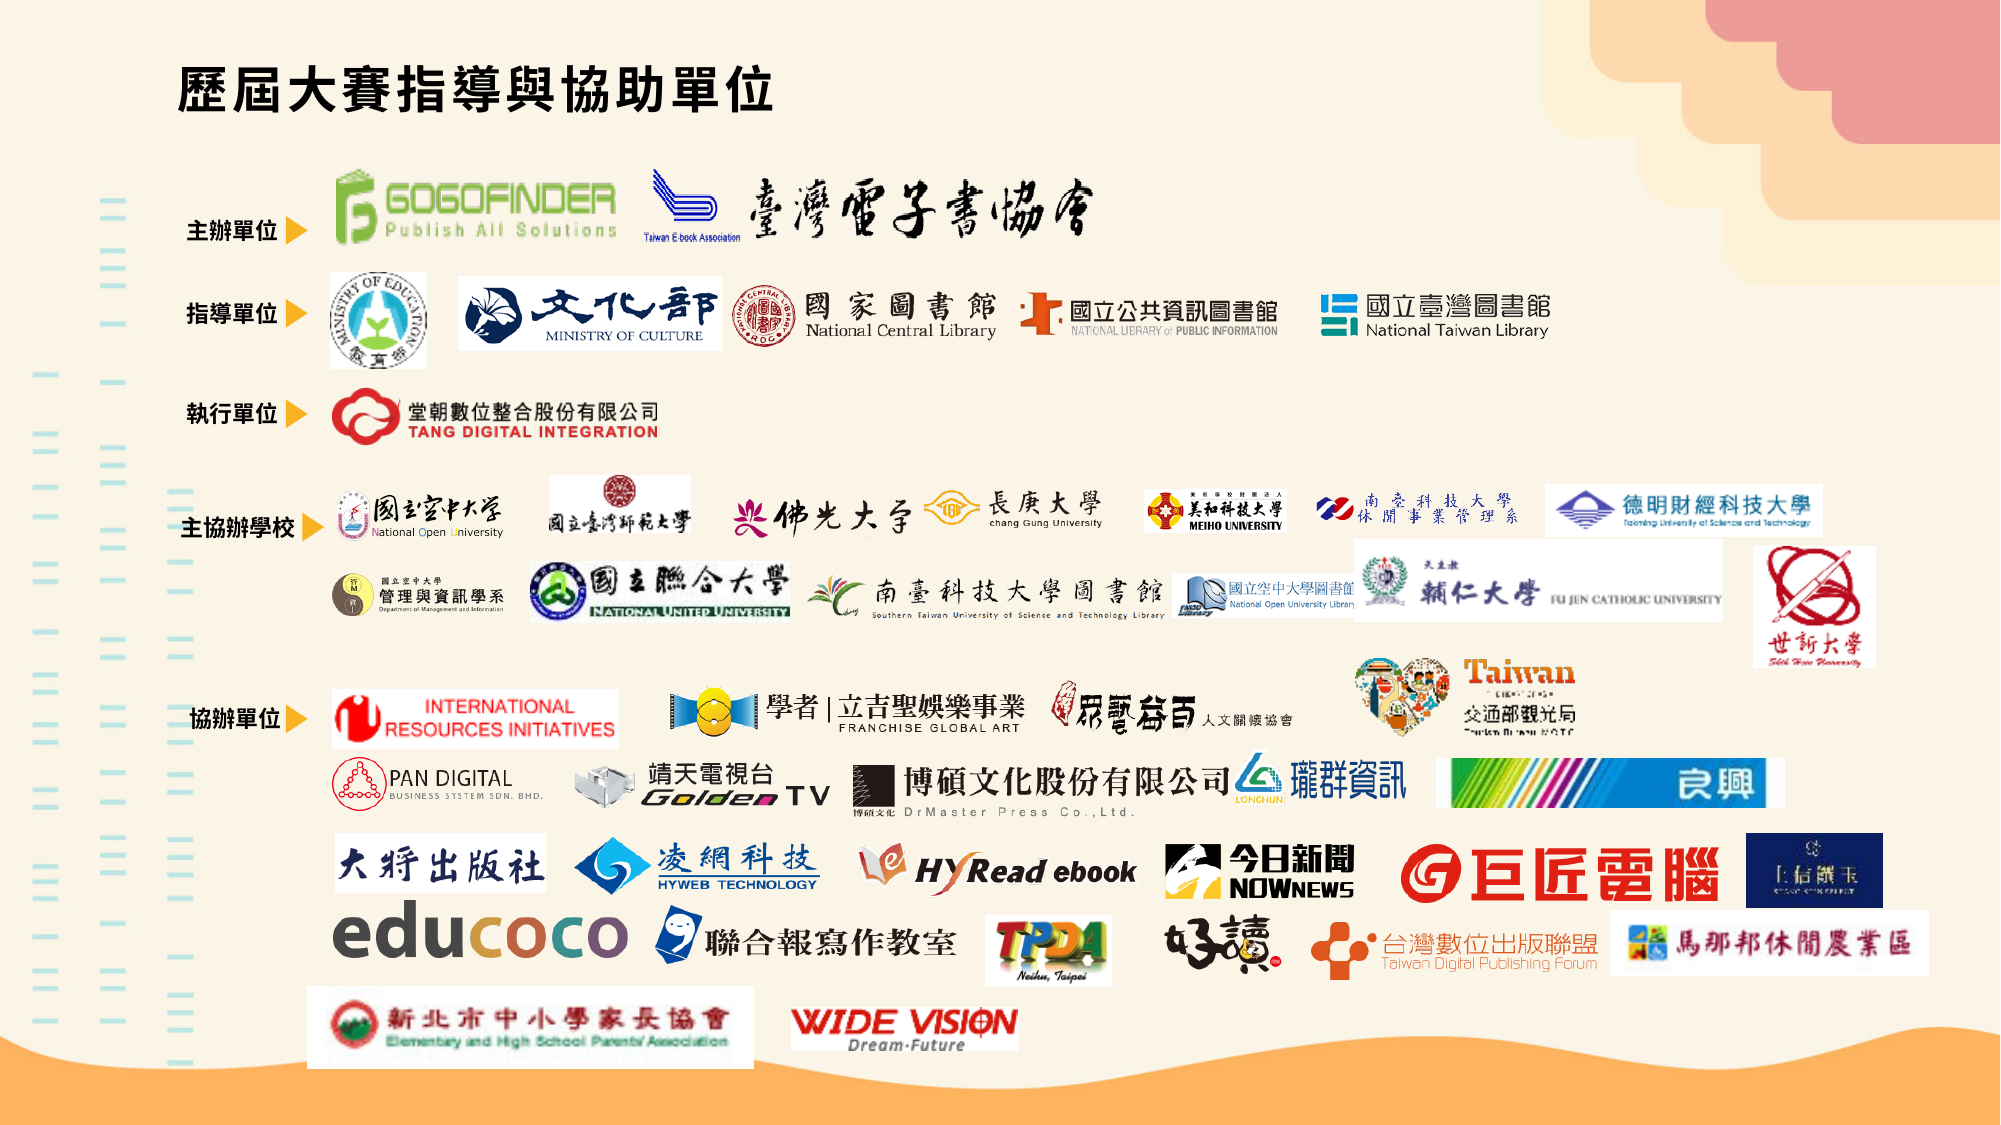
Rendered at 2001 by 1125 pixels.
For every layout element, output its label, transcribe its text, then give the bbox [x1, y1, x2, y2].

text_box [149, 697, 308, 741]
title 歷屆大賽指導與協助單位 [162, 20, 1833, 265]
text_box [171, 392, 308, 436]
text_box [336, 161, 1102, 254]
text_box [171, 291, 308, 335]
picture [0, 0, 2001, 1125]
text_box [165, 505, 325, 549]
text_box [458, 276, 1567, 352]
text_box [171, 208, 308, 252]
